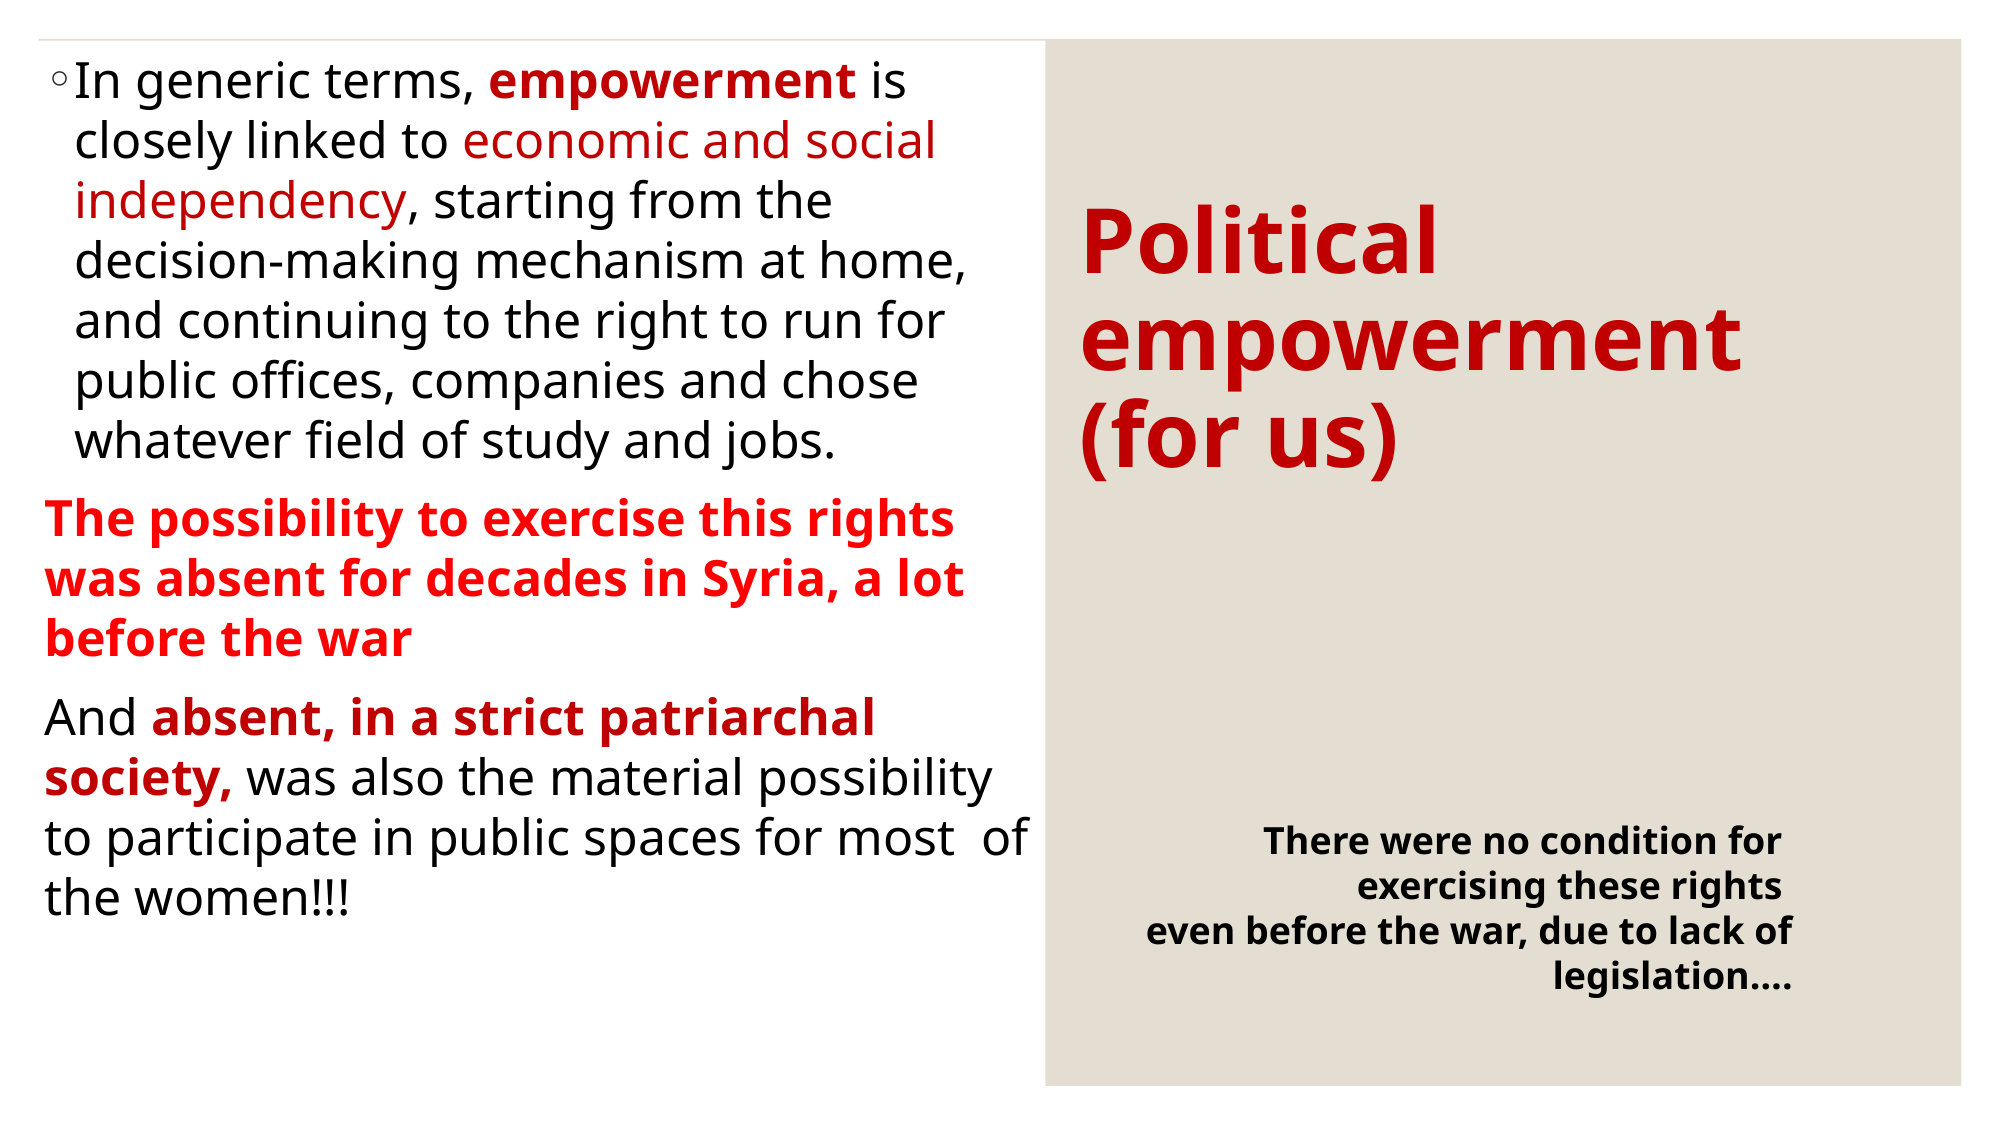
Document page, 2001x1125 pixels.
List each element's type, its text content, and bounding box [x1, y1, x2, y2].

list In generic terms, empowerment is closely linked to economic and social independency, starting from the decision-making mechanism at home, and continuing to the right to run for public offices, companies and chose whatever field of study and jobs. The possibility to exercise this rights was absent for decades in Syria, a lot before the war And absent, in a strict patriarchal society, was also the material possibility to participate in public spaces for most of the women!!! [29, 40, 1046, 1094]
text_box There were no condition for exercising these rights even before the war, due to lack of legislation…. [1093, 809, 1808, 1005]
title Political empowerment (for us) [1064, 187, 1908, 496]
